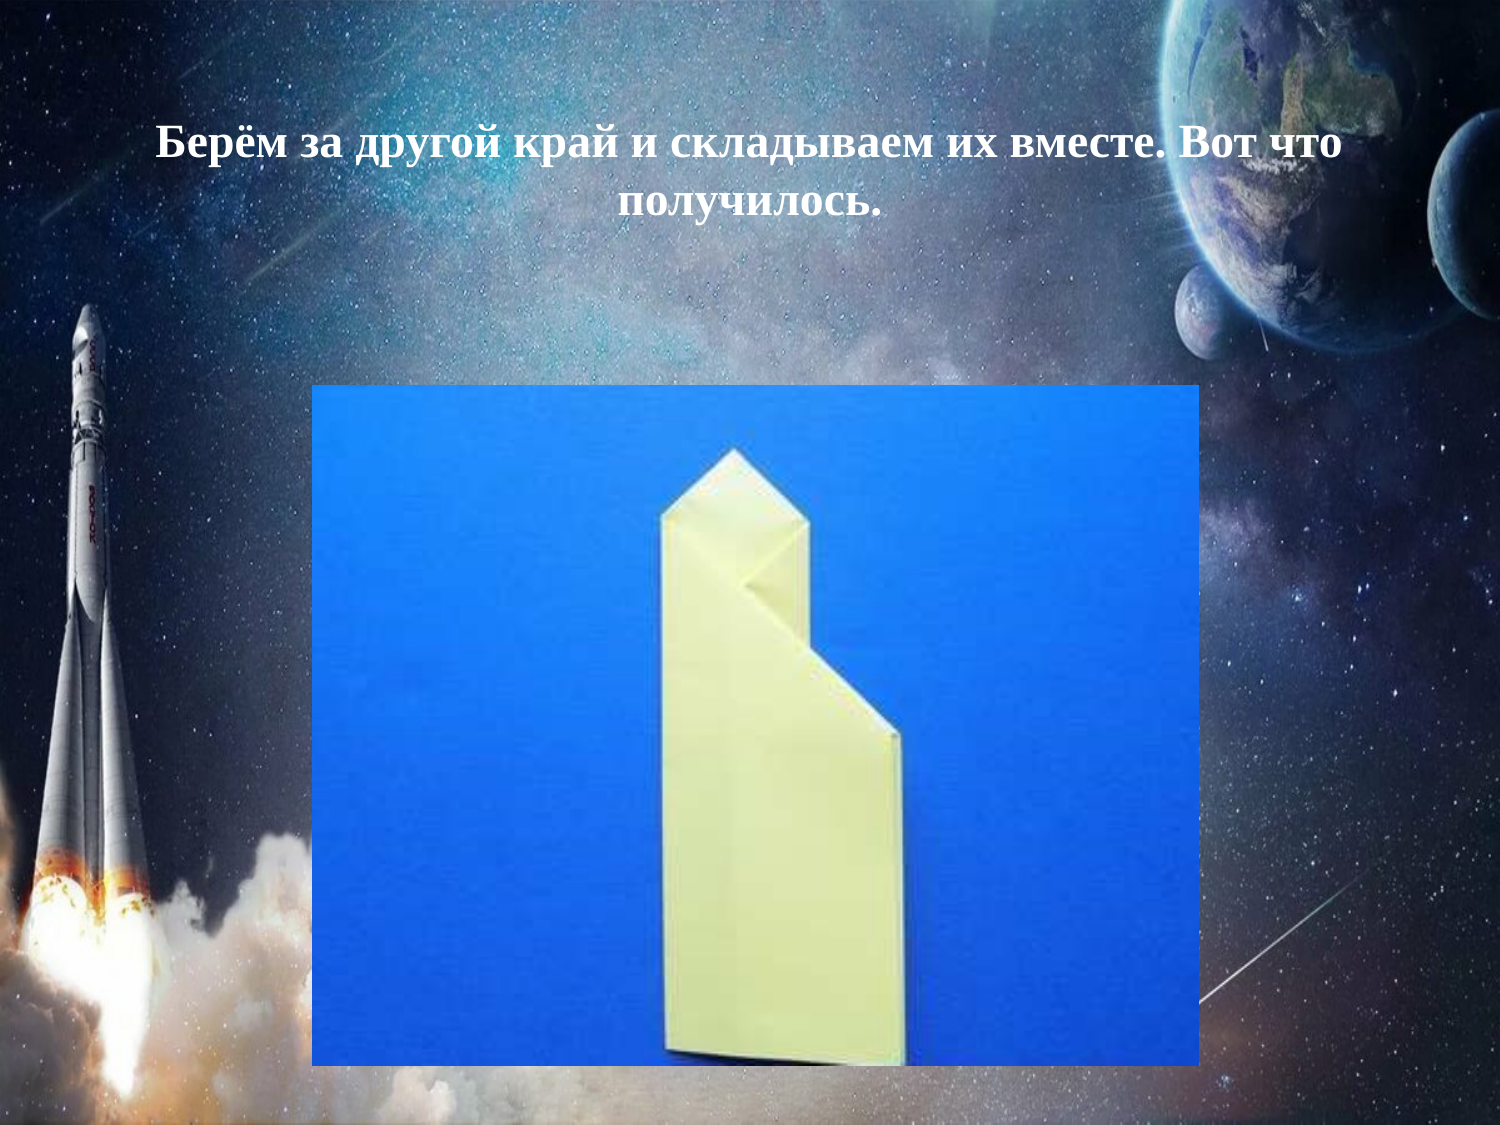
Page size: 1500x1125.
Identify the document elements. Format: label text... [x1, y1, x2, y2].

title Берём за другой край и складываем их вместе. Вот что получилось. [75, 45, 1425, 233]
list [312, 385, 1200, 1067]
picture [0, 0, 1500, 1125]
